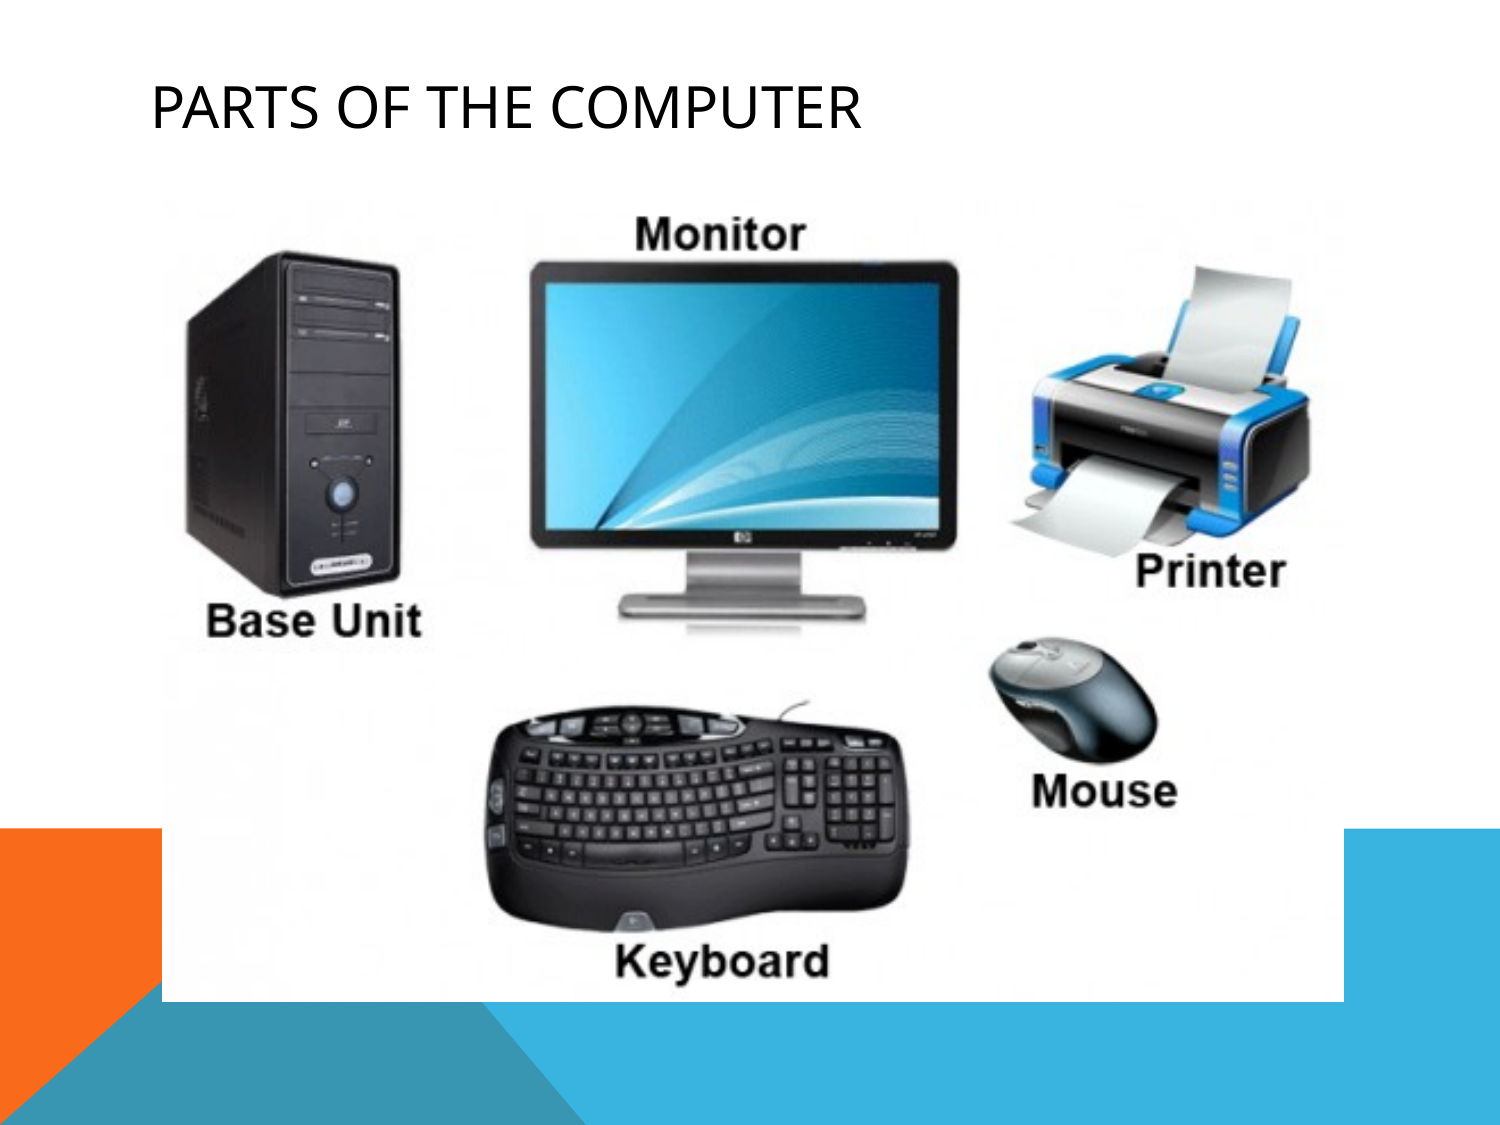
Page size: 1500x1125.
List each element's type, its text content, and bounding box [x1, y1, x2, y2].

title Parts of the computer [135, 60, 1369, 150]
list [162, 199, 1344, 1002]
